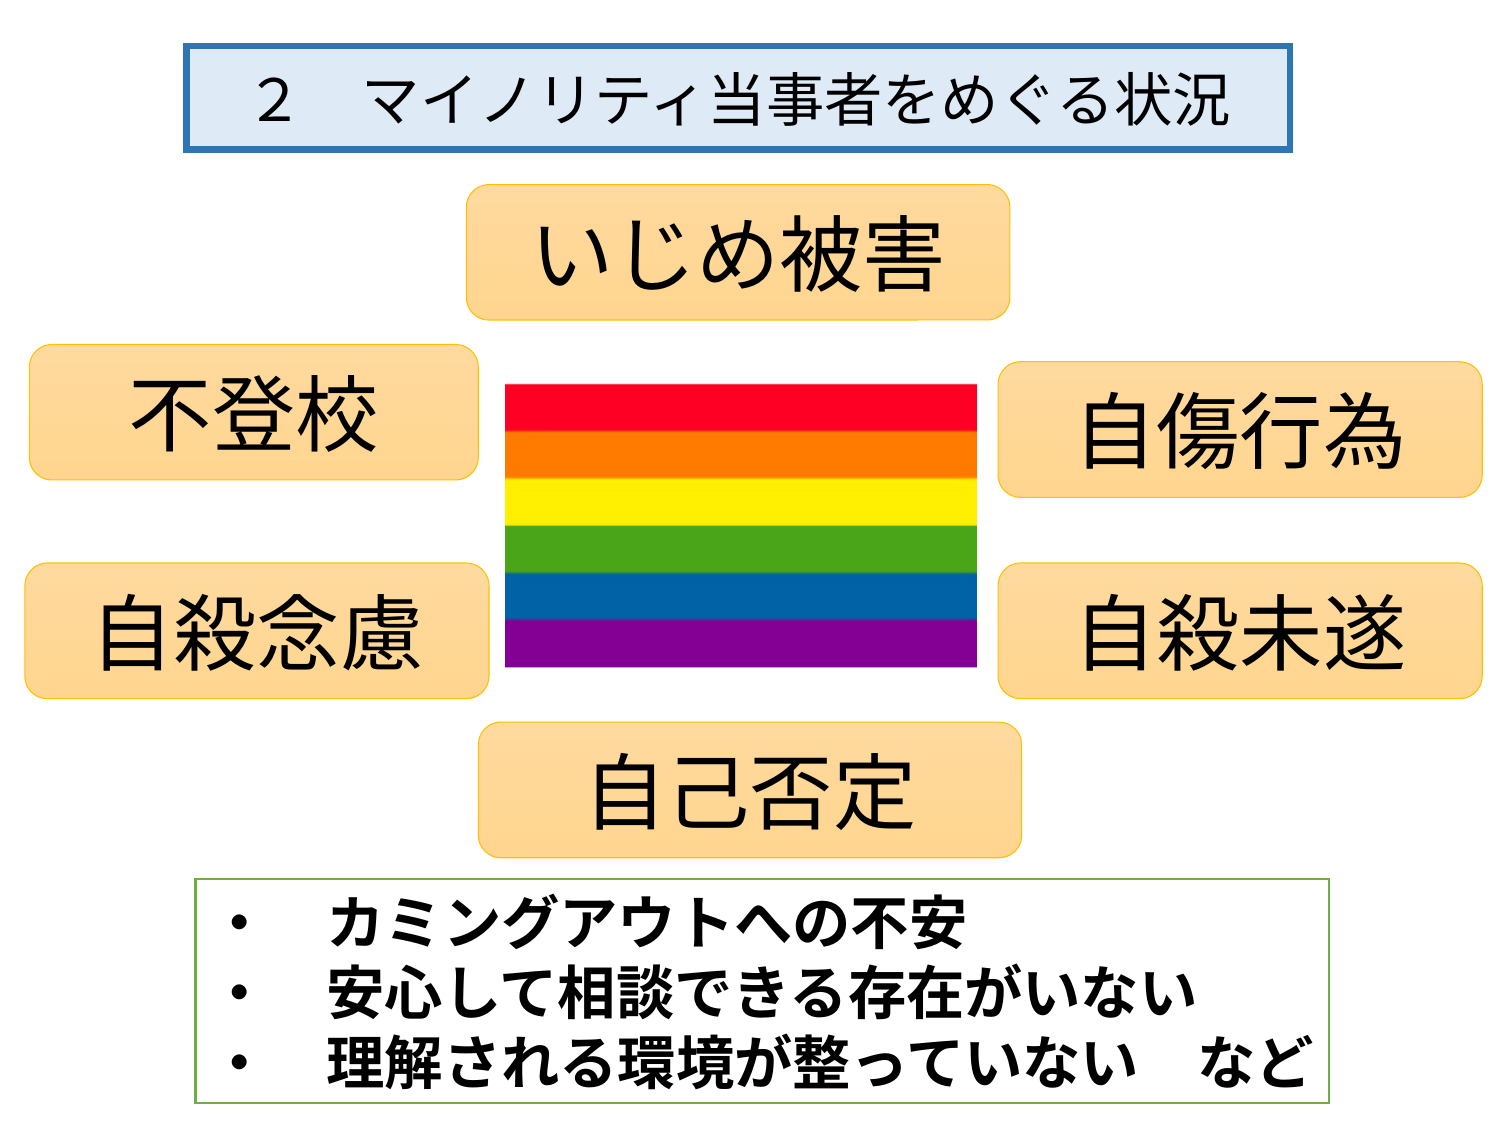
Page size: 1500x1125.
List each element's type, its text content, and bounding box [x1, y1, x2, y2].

text_box 自殺念慮 [24, 562, 490, 700]
text_box 自殺未遂 [997, 562, 1483, 700]
text_box ・ カミングアウトへの不安 ・ 安心して相談できる存在がいない ・ 理解される環境が整っていない など [194, 878, 1330, 1104]
text_box 不登校 [28, 343, 479, 481]
picture [505, 290, 977, 573]
text_box ２ マイノリティ当事者をめぐる状況 [185, 45, 1291, 150]
text_box 自己否定 [477, 721, 1023, 859]
text_box いじめ被害 [465, 184, 1011, 321]
picture [505, 576, 977, 762]
text_box 自傷行為 [997, 361, 1483, 498]
